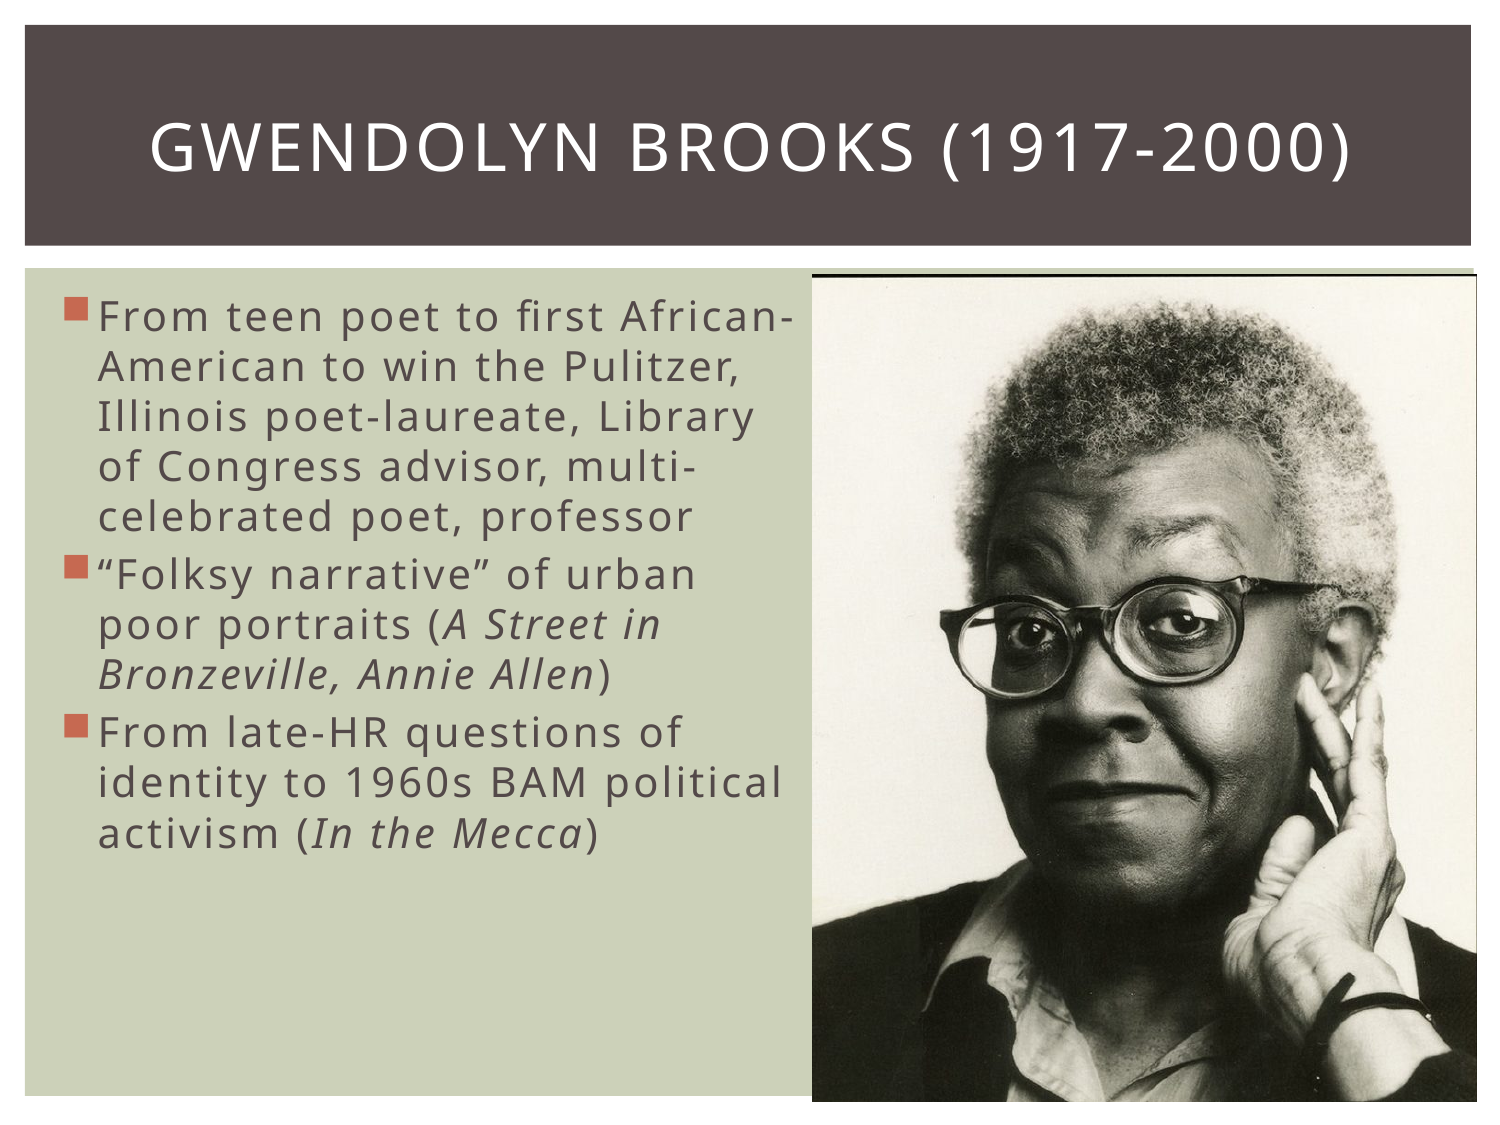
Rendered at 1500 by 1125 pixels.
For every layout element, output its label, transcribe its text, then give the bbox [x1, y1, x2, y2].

list From teen poet to first African-American to win the Pulitzer, Illinois poet-laureate, Library of Congress advisor, multi-celebrated poet, professor “Folksy narrative” of urban poor portraits (A Street in Bronzeville, Annie Allen) From late-HR questions of identity to 1960s BAM political activism (In the Mecca) [37, 281, 807, 1102]
title GWENDOLYN BROOKS (1917-2000) [62, 58, 1438, 232]
picture [812, 274, 1478, 1103]
